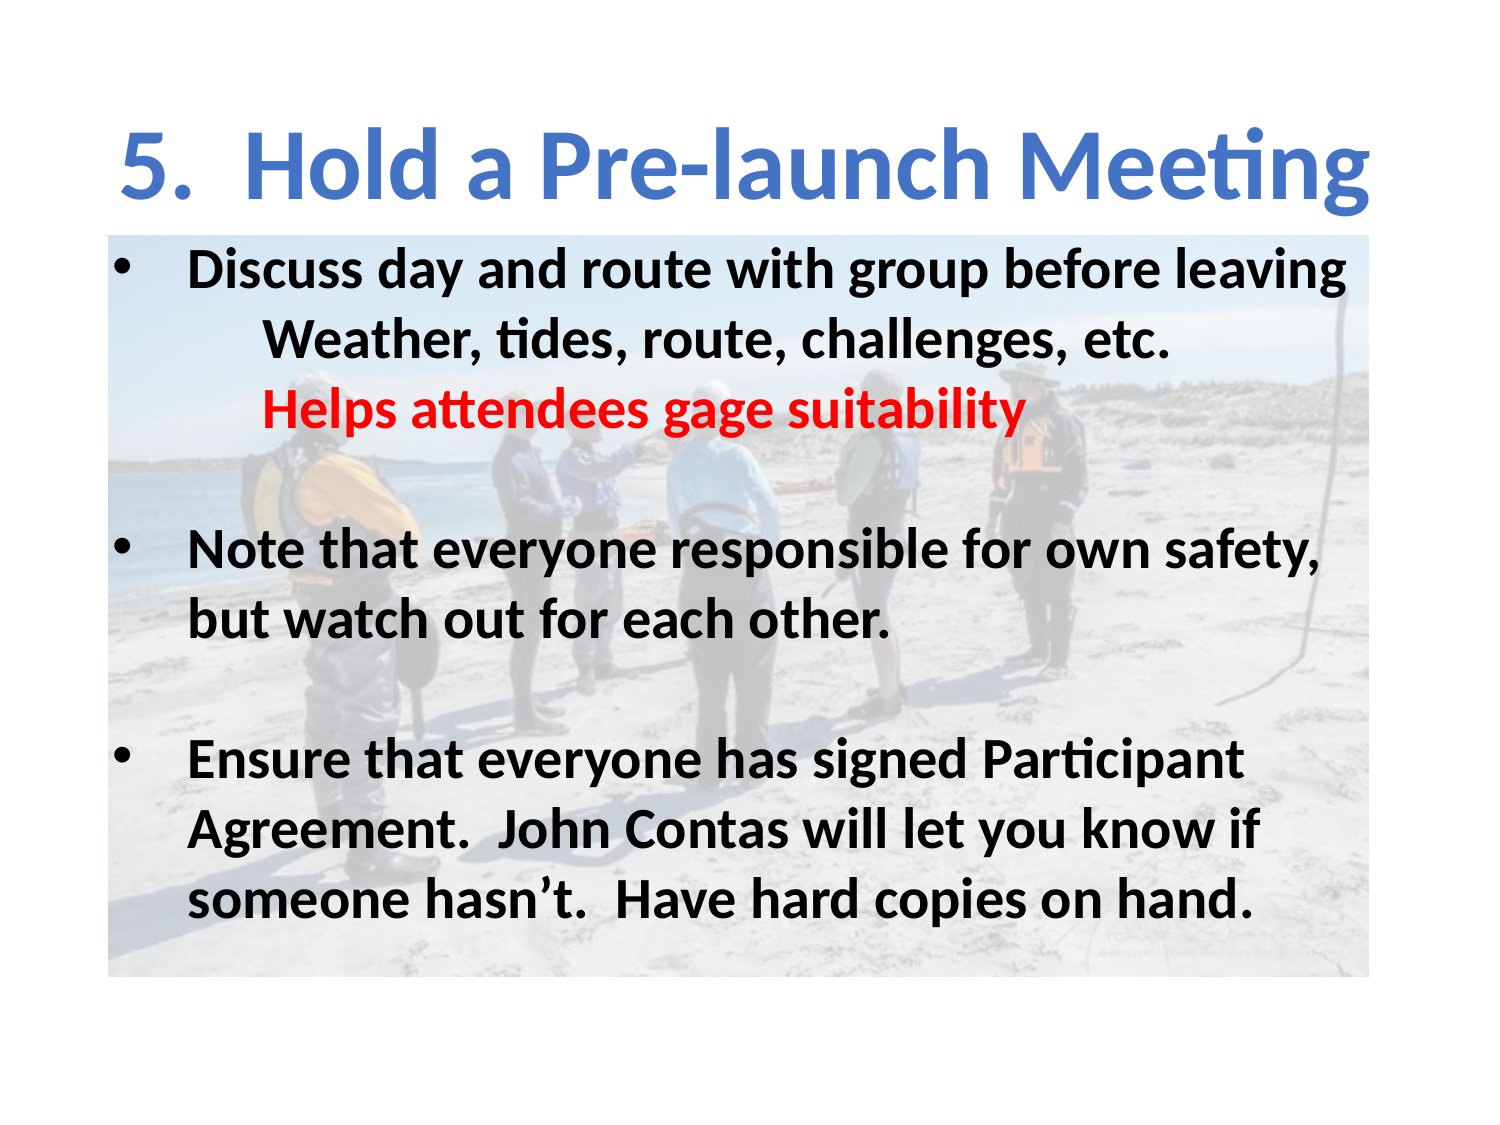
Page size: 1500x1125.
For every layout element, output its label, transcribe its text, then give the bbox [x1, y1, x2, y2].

title 5. Hold a Pre-launch Meeting [103, 57, 1397, 276]
picture [108, 235, 1369, 977]
text_box Discuss day and route with group before leaving Weather, tides, route, challenges, etc. Helps attendees gage suitability Note that everyone responsible for own safety, but watch out for each other. Ensure that everyone has signed Participant Agreement. John Contas will let you know if someone hasn’t. Have hard copies on hand. [98, 222, 1379, 938]
